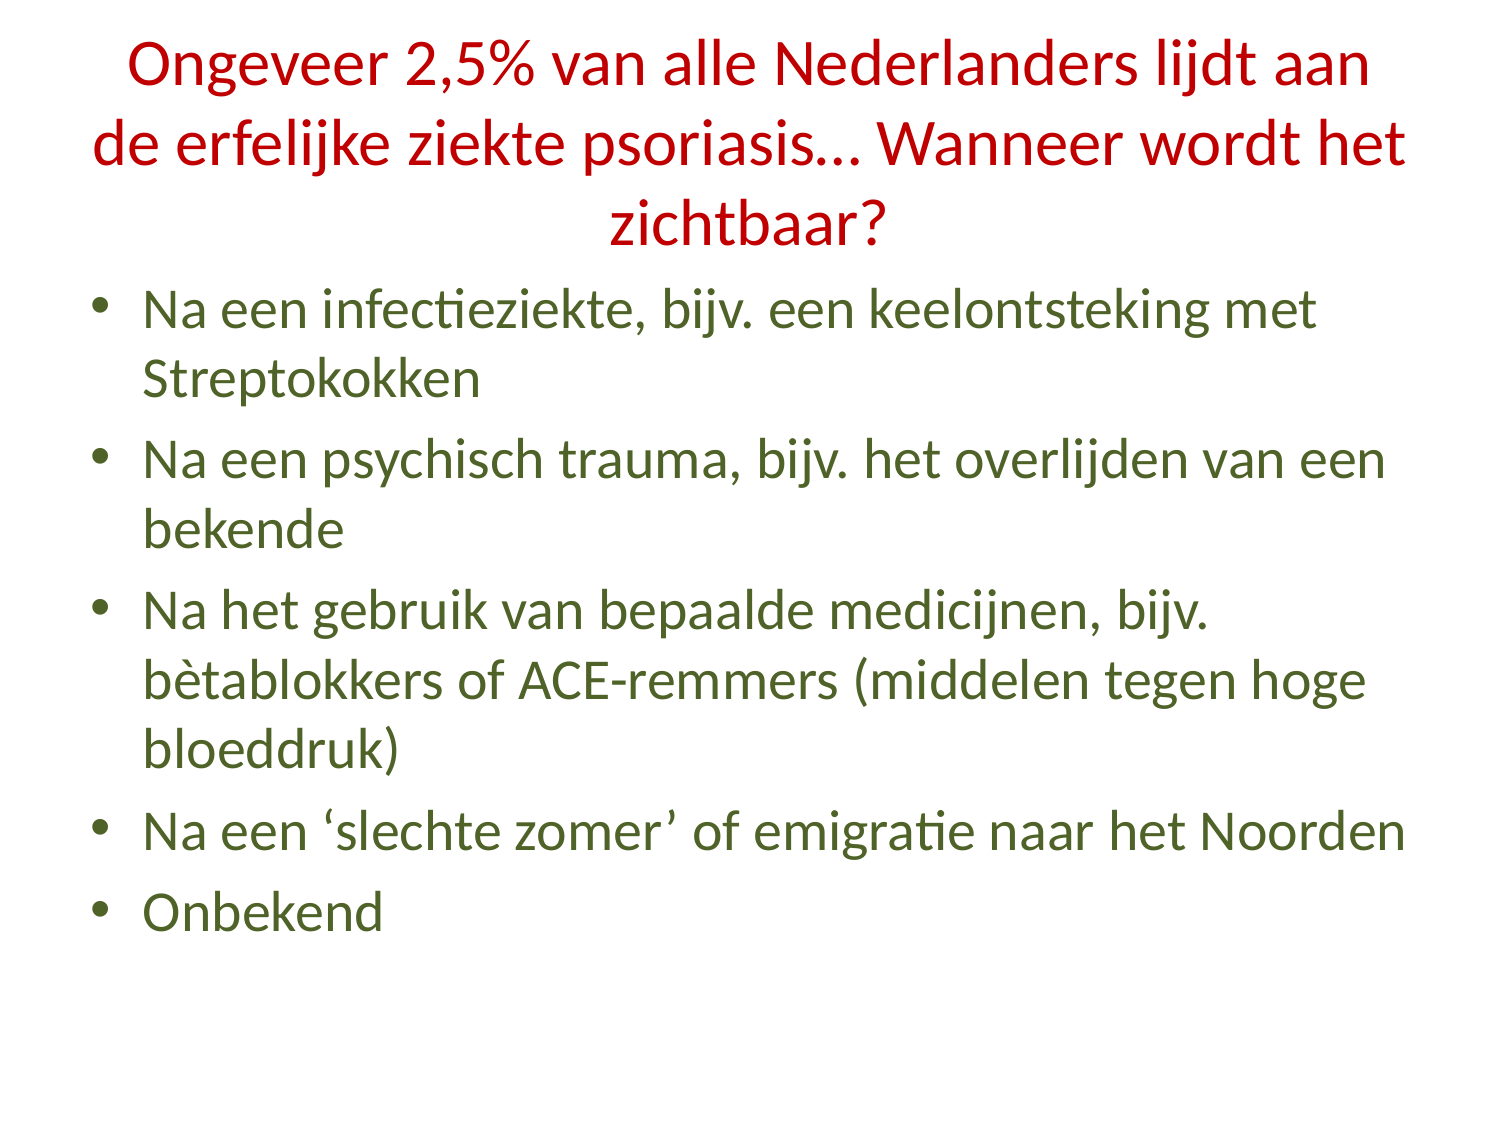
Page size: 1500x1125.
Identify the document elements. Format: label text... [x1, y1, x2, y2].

list Na een infectieziekte, bijv. een keelontsteking met Streptokokken Na een psychisch trauma, bijv. het overlijden van een bekende Na het gebruik van bepaalde medicijnen, bijv. bètablokkers of ACE-remmers (middelen tegen hoge bloeddruk) Na een ‘slechte zomer’ of emigratie naar het Noorden Onbekend [75, 262, 1425, 1005]
title Ongeveer 2,5% van alle Nederlanders lijdt aan de erfelijke ziekte psoriasis… Wanneer wordt het zichtbaar? [75, 45, 1425, 233]
